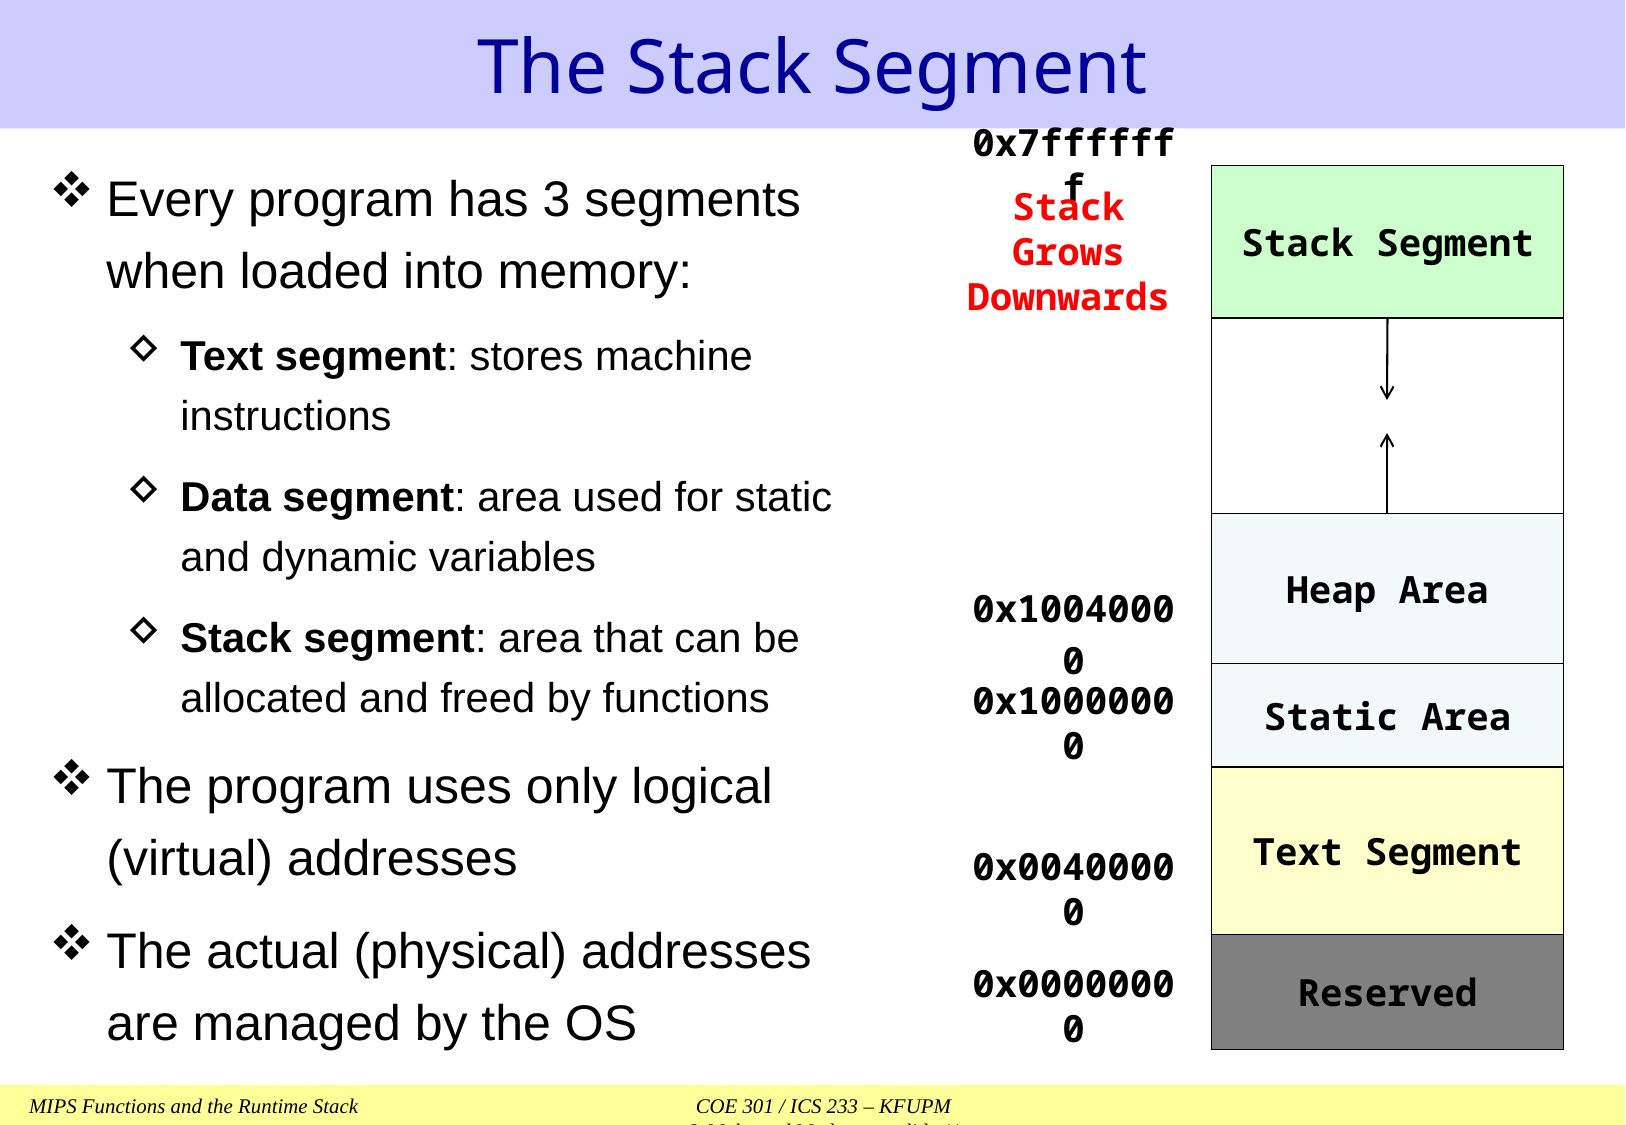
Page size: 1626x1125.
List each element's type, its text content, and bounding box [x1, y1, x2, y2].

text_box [945, 155, 1564, 1051]
title The Stack Segment [0, 0, 1625, 129]
list Every program has 3 segments when loaded into memory: Text segment: stores machine instructions Data segment: area used for static and dynamic variables Stack segment: area that can be allocated and freed by functions The program uses only logical (virtual) addresses The actual (physical) addresses are managed by the OS [34, 146, 905, 1073]
